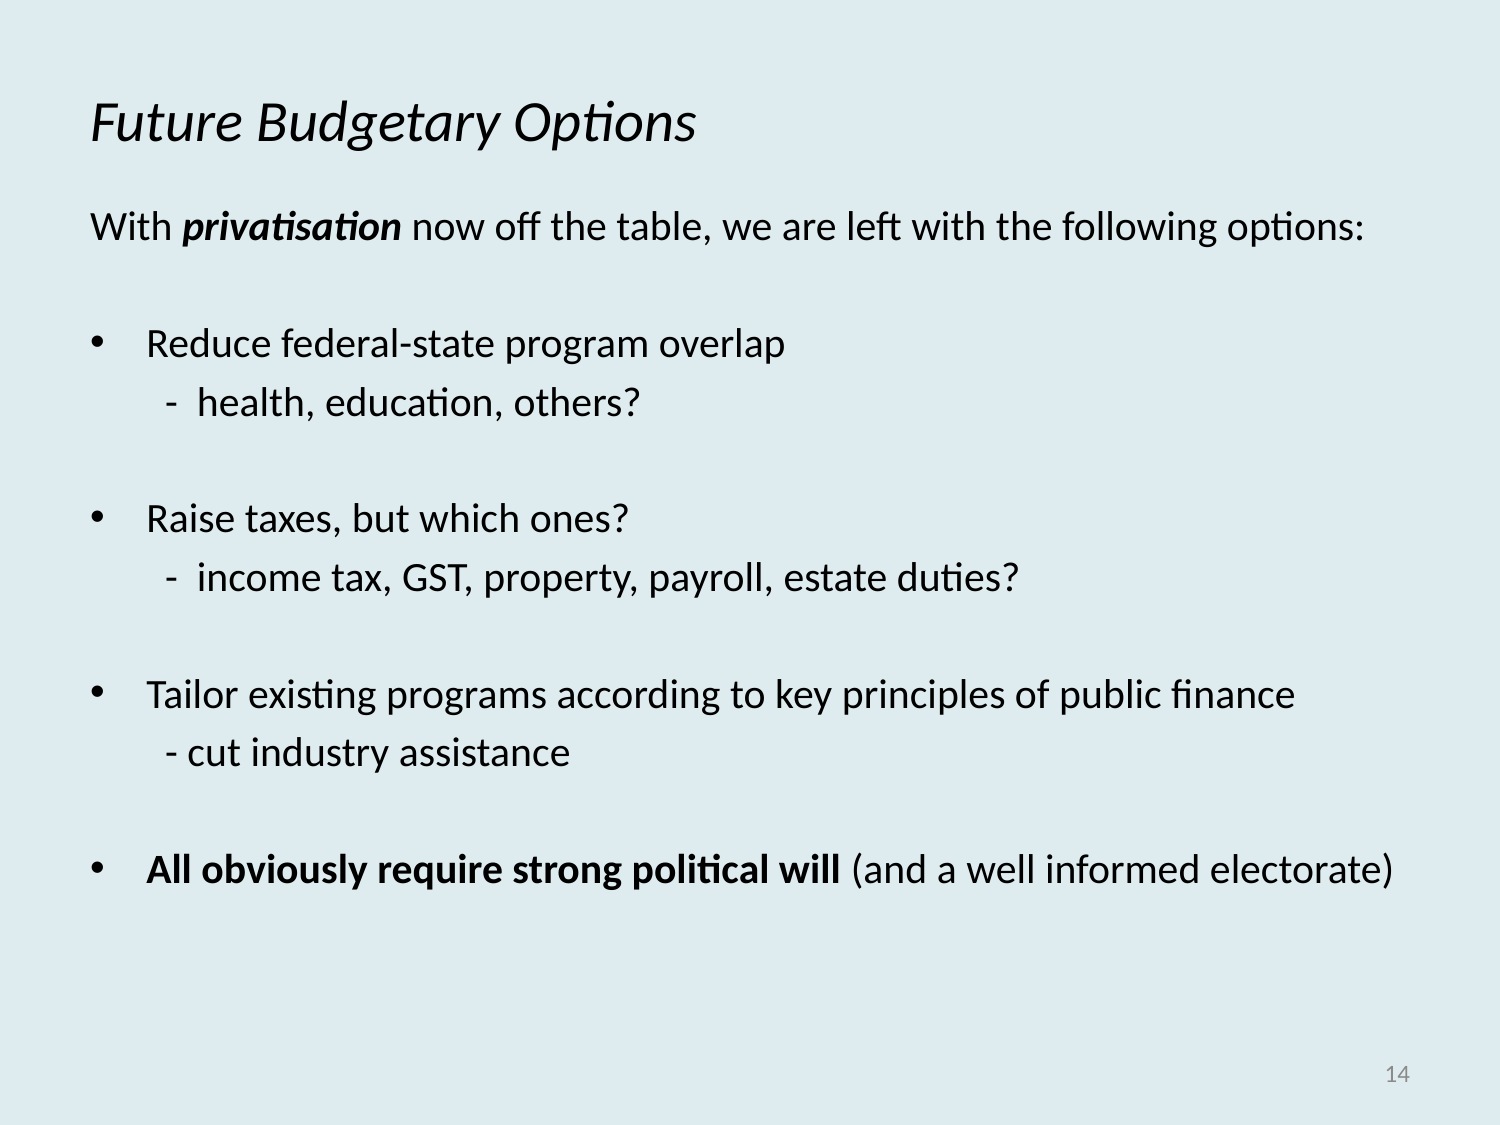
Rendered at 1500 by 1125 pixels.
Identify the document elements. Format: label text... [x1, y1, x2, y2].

title Future Budgetary Options [75, 45, 1425, 191]
slide_number 14 [1074, 1042, 1425, 1103]
list With privatisation now off the table, we are left with the following options: Reduce federal-state program overlap - health, education, others? Raise taxes, but which ones? - income tax, GST, property, payroll, estate duties? Tailor existing programs according to key principles of public finance - cut industry assistance All obviously require strong political will (and a well informed electorate) [75, 191, 1425, 1078]
